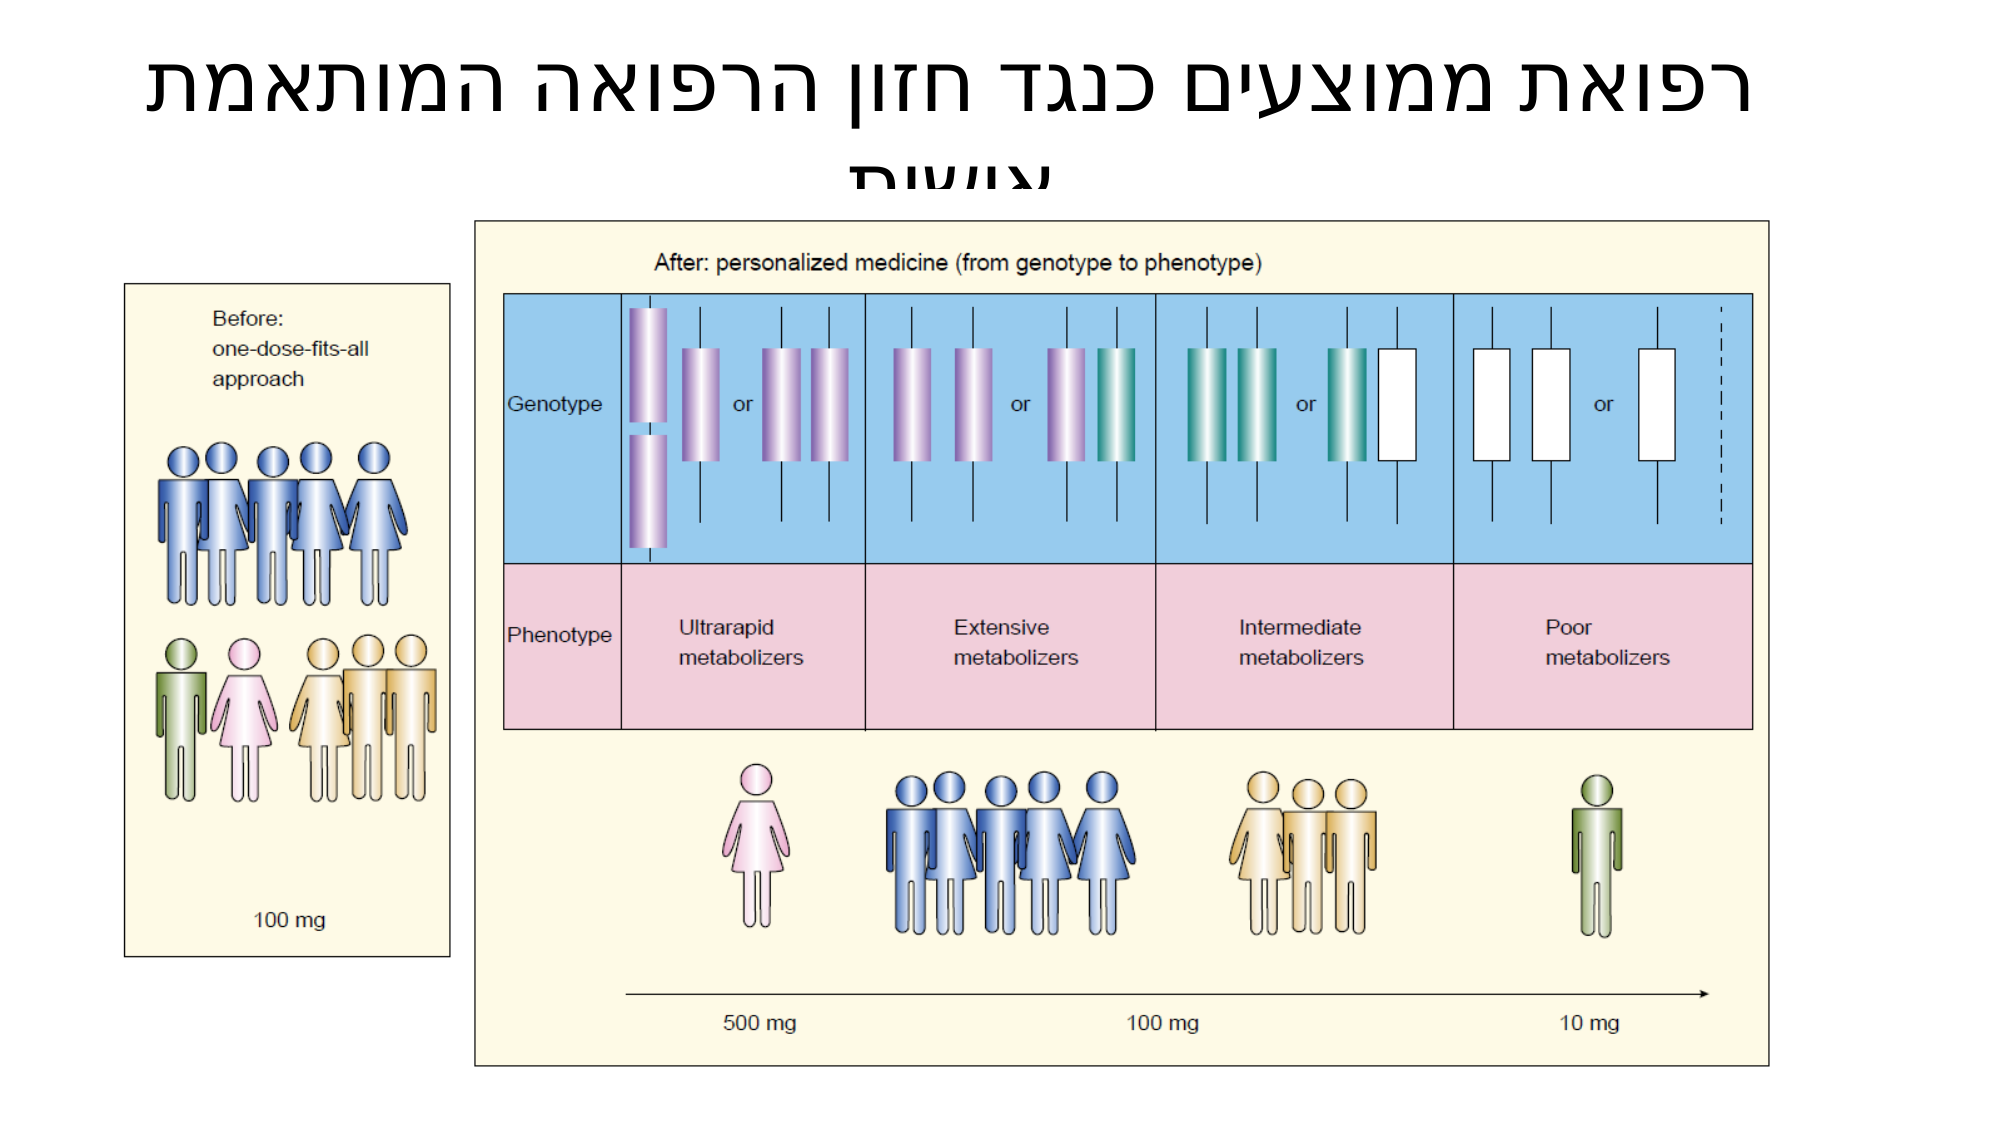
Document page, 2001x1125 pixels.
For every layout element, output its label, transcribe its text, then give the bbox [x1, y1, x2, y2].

picture [83, 189, 1821, 1093]
title רפואת ממוצעים כנגד חזון הרפואה המותאמת אישית [95, 41, 1810, 187]
